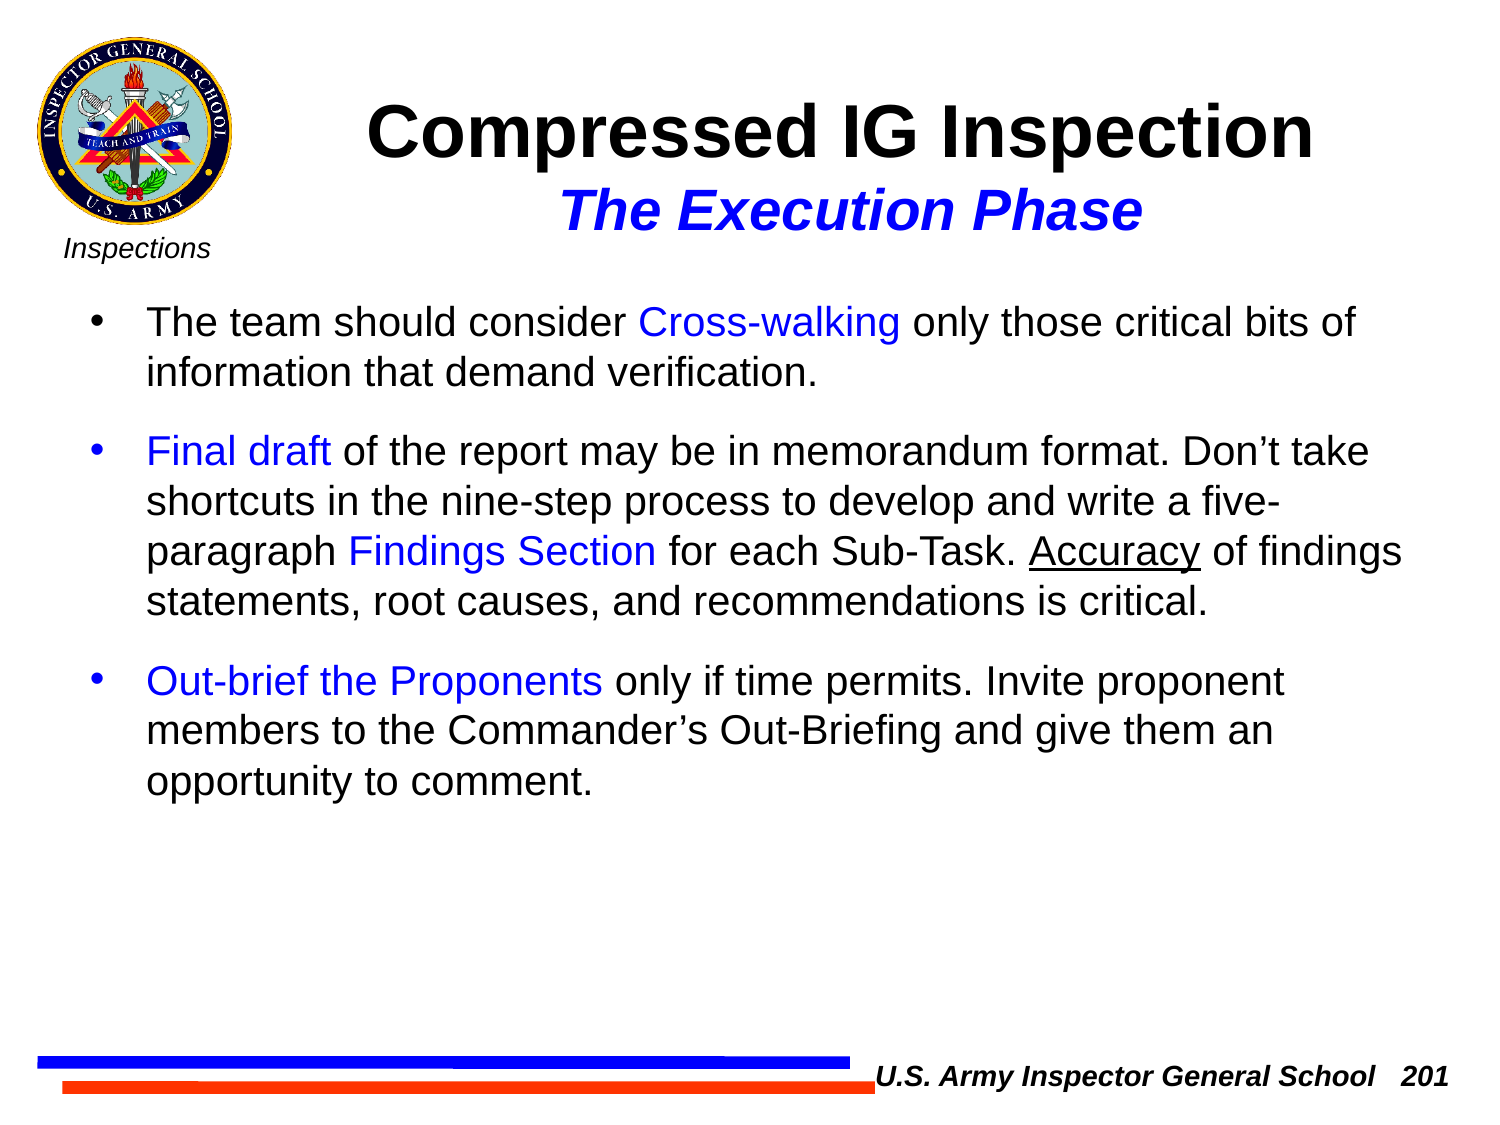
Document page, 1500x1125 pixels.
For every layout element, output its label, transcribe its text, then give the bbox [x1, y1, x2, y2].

picture [37, 37, 232, 225]
text_box Compressed IG Inspection The Execution Phase [351, 75, 1352, 250]
footer U.S. Army Inspector General School 201 [824, 1049, 1500, 1125]
text_box The team should consider Cross-walking only those critical bits of information that demand verification. Final draft of the report may be in memorandum format. Don’t take shortcuts in the nine-step process to develop and write a five-paragraph Findings Section for each Sub-Task. Accuracy of findings statements, root causes, and recommendations is critical. Out-brief the Proponents only if time permits. Invite proponent members to the Commander’s Out-Briefing and give them an opportunity to comment. [0, 287, 1425, 811]
